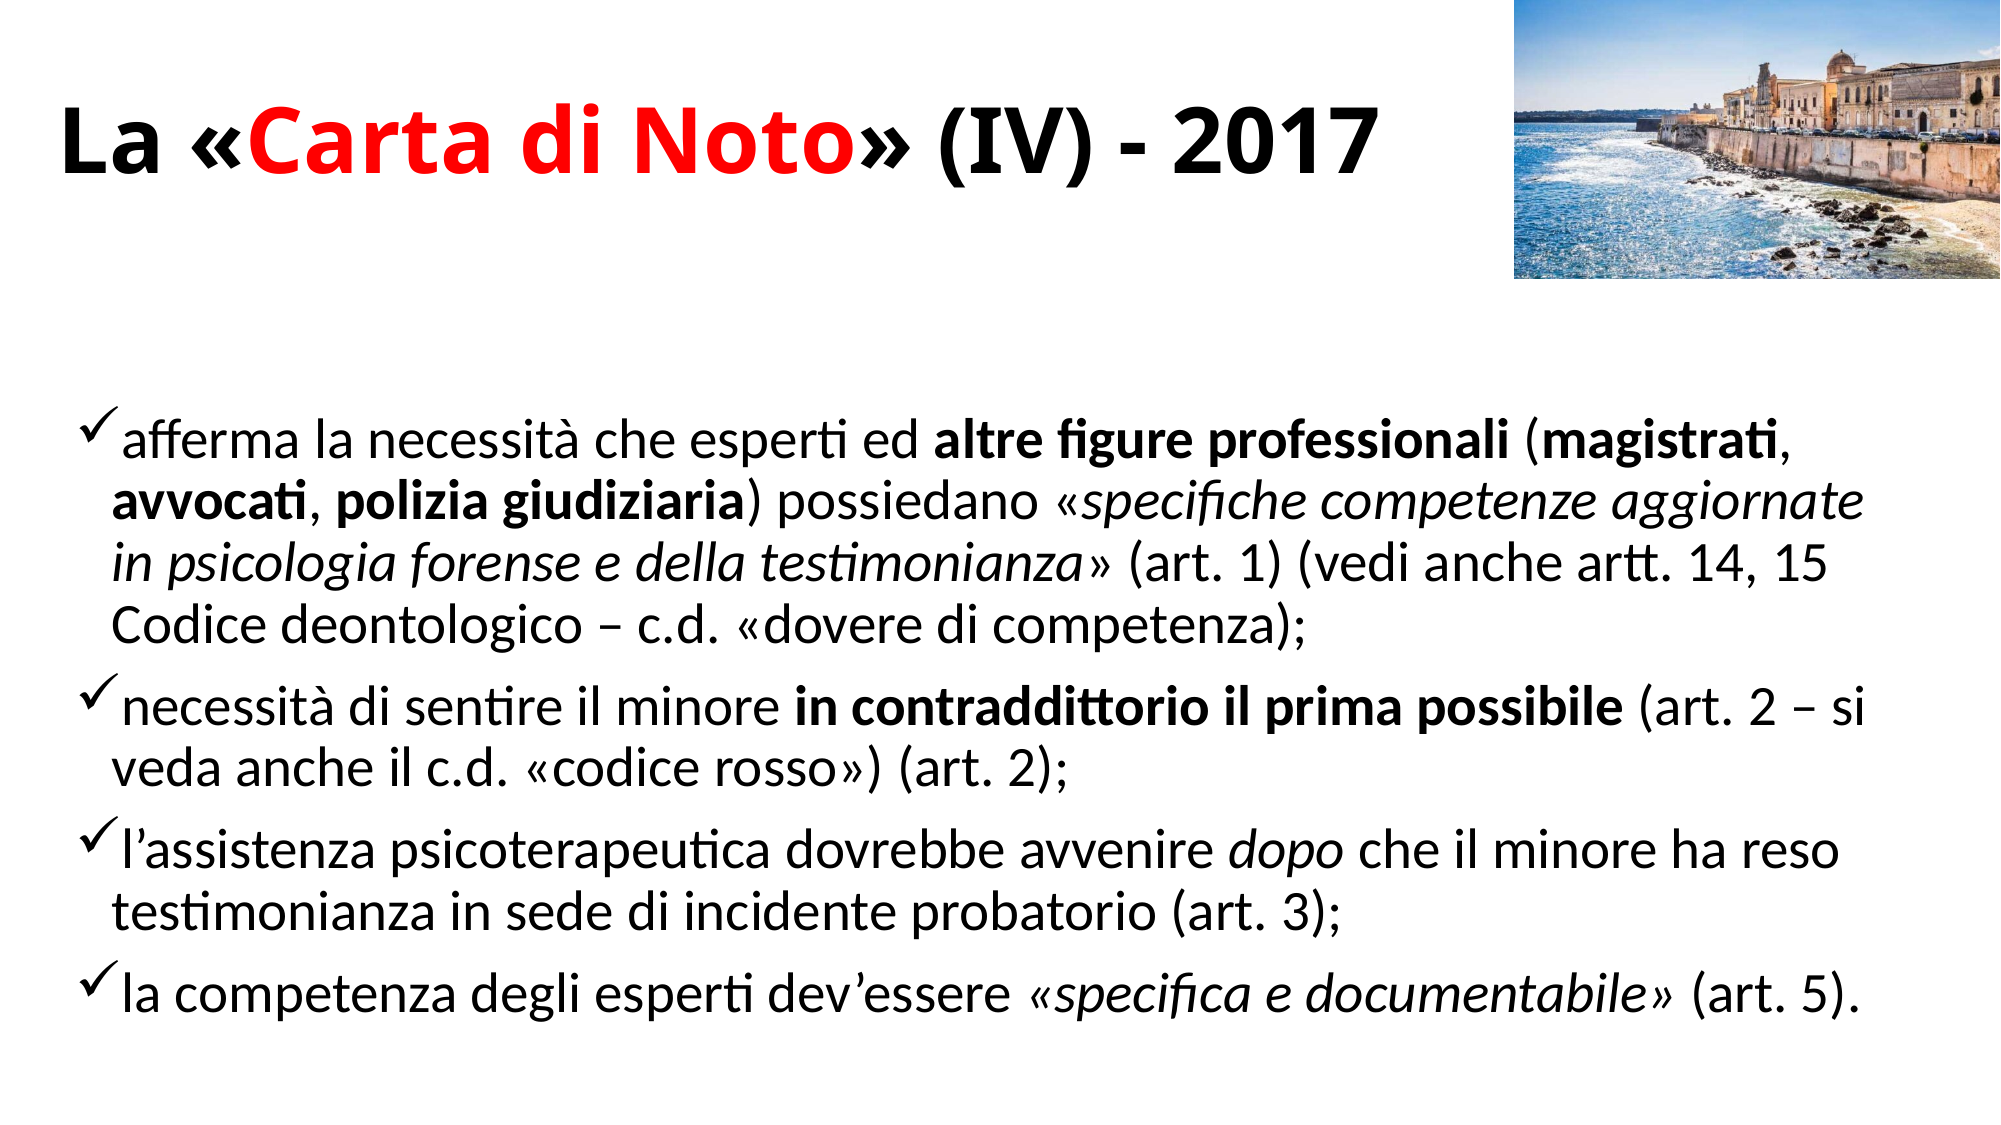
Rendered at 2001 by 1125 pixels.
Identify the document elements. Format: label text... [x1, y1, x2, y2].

list afferma la necessità che esperti ed altre figure professionali (magistrati, avvocati, polizia giudiziaria) possiedano «specifiche competenze aggiornate in psicologia forense e della testimonianza» (art. 1) (vedi anche artt. 14, 15 Codice deontologico – c.d. «dovere di competenza); necessità di sentire il minore in contraddittorio il prima possibile (art. 2 – si veda anche il c.d. «codice rosso») (art. 2); l’assistenza psicoterapeutica dovrebbe avvenire dopo che il minore ha reso testimonianza in sede di incidente probatorio (art. 3); la competenza degli esperti dev’essere «specifica e documentabile» (art. 5). [60, 312, 1891, 1091]
picture [1514, 0, 2000, 279]
title La «Carta di Noto» (IV) - 2017 [42, 34, 1514, 253]
